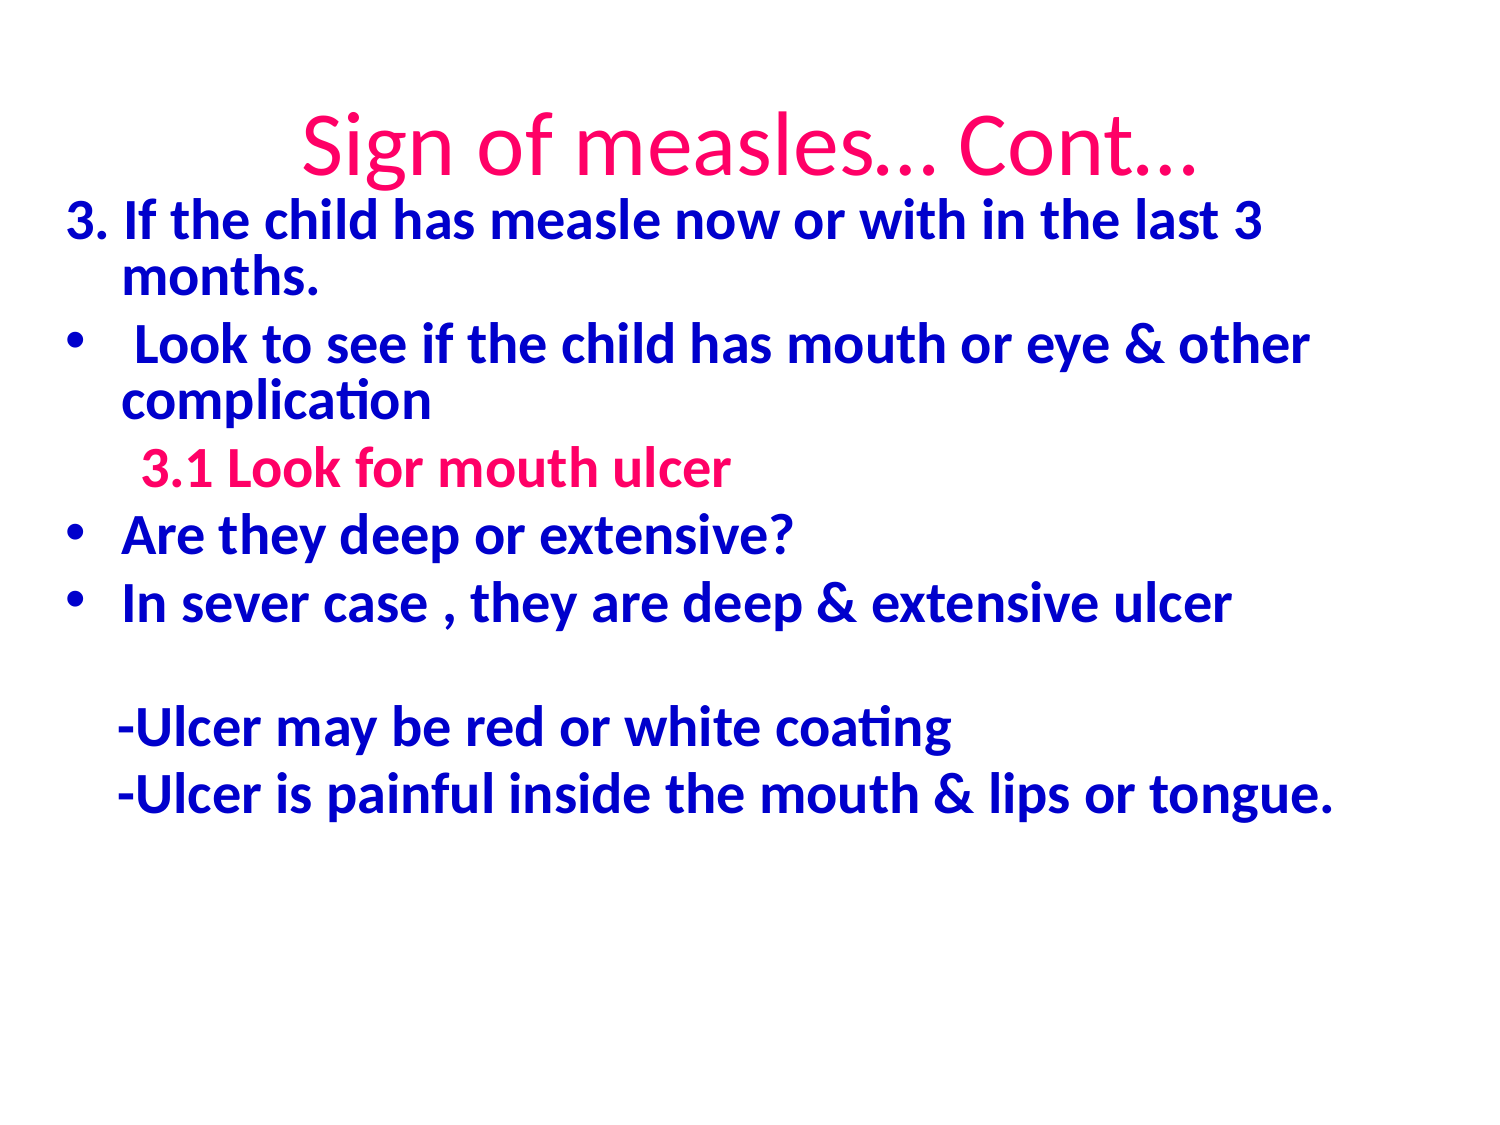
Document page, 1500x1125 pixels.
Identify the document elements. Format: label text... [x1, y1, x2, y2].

list 3. If the child has measle now or with in the last 3 months. Look to see if the child has mouth or eye & other complication 3.1 Look for mouth ulcer Are they deep or extensive? In sever case , they are deep & extensive ulcer -Ulcer may be red or white coating -Ulcer is painful inside the mouth & lips or tongue. [50, 187, 1400, 930]
title Sign of measles… Cont… [75, 45, 1425, 233]
